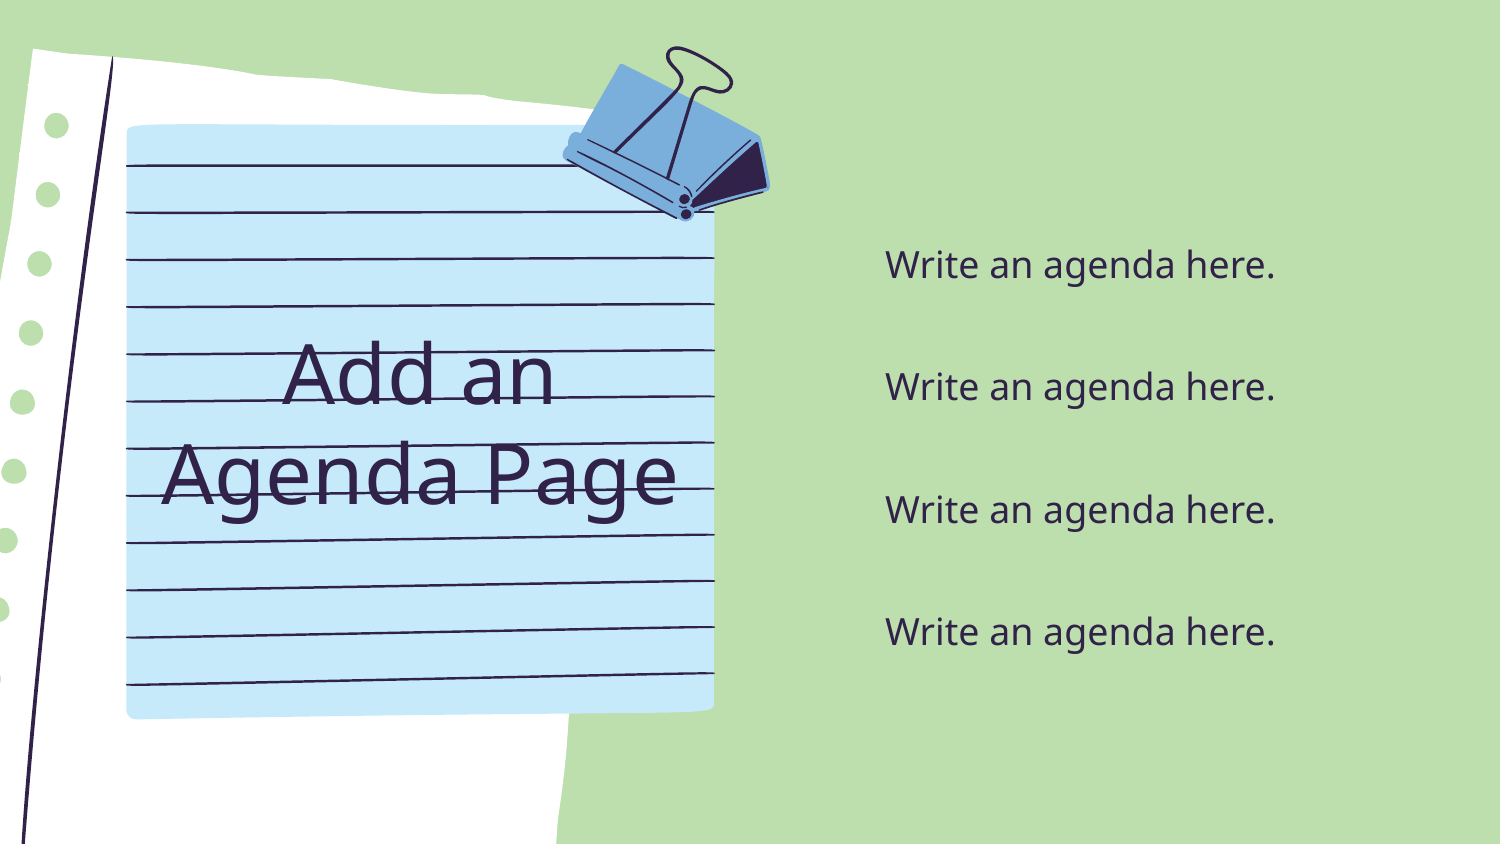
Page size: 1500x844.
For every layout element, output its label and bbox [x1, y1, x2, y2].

text_box [125, 123, 716, 720]
text_box [0, 73, 601, 844]
text_box [585, 58, 784, 221]
text_box [885, 227, 1308, 641]
